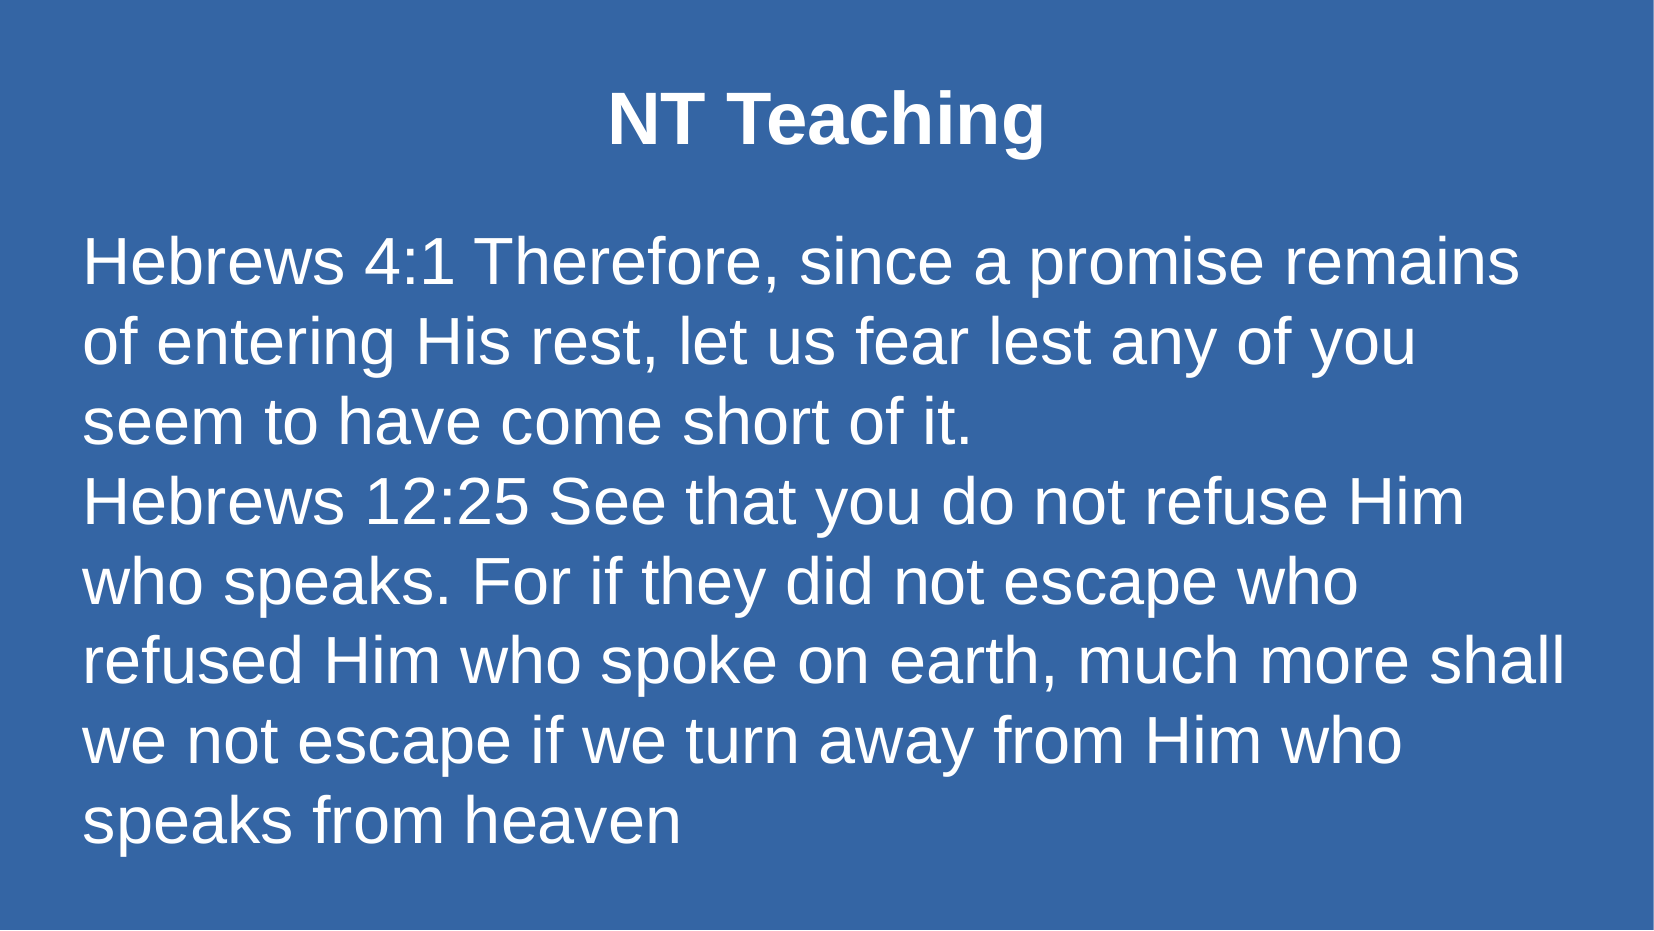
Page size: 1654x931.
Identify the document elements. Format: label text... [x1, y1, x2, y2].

text_box Hebrews 4:1 Therefore, since a promise remains of entering His rest, let us fear lest any of you seem to have come short of it. Hebrews 12:25 See that you do not refuse Him who speaks. For if they did not escape who refused Him who spoke on earth, much more shall we not escape if we turn away from Him who speaks from heaven [82, 217, 1571, 757]
text_box NT Teaching [82, 36, 1571, 193]
